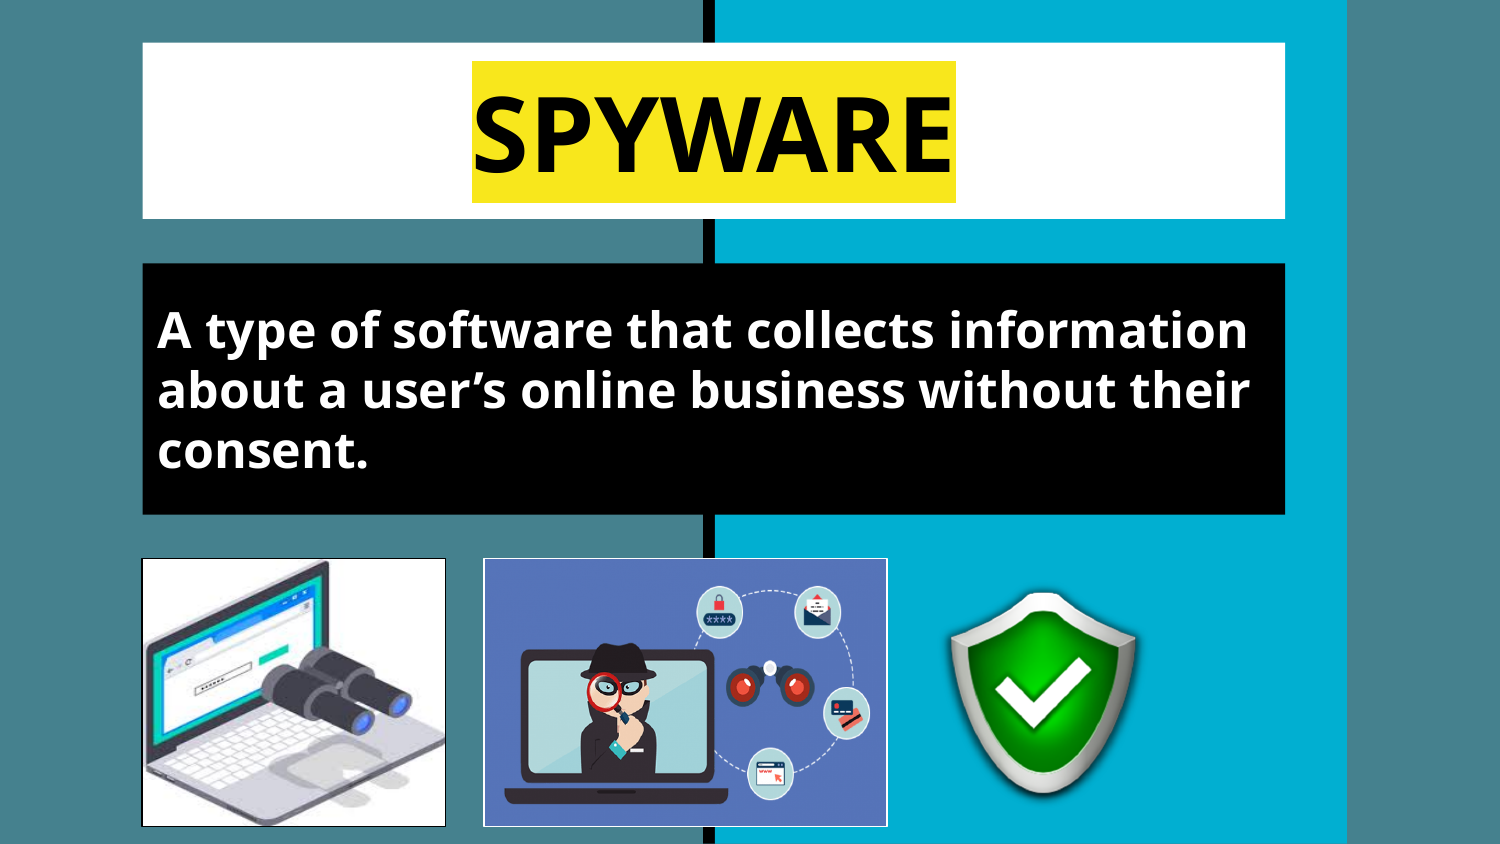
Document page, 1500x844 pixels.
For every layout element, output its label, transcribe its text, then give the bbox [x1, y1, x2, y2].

picture [142, 558, 445, 826]
title SPYWARE [142, 42, 1286, 219]
picture [484, 558, 887, 826]
subtitle A type of software that collects information about a user’s online business without their consent. [142, 263, 1286, 515]
picture [909, 558, 1177, 826]
